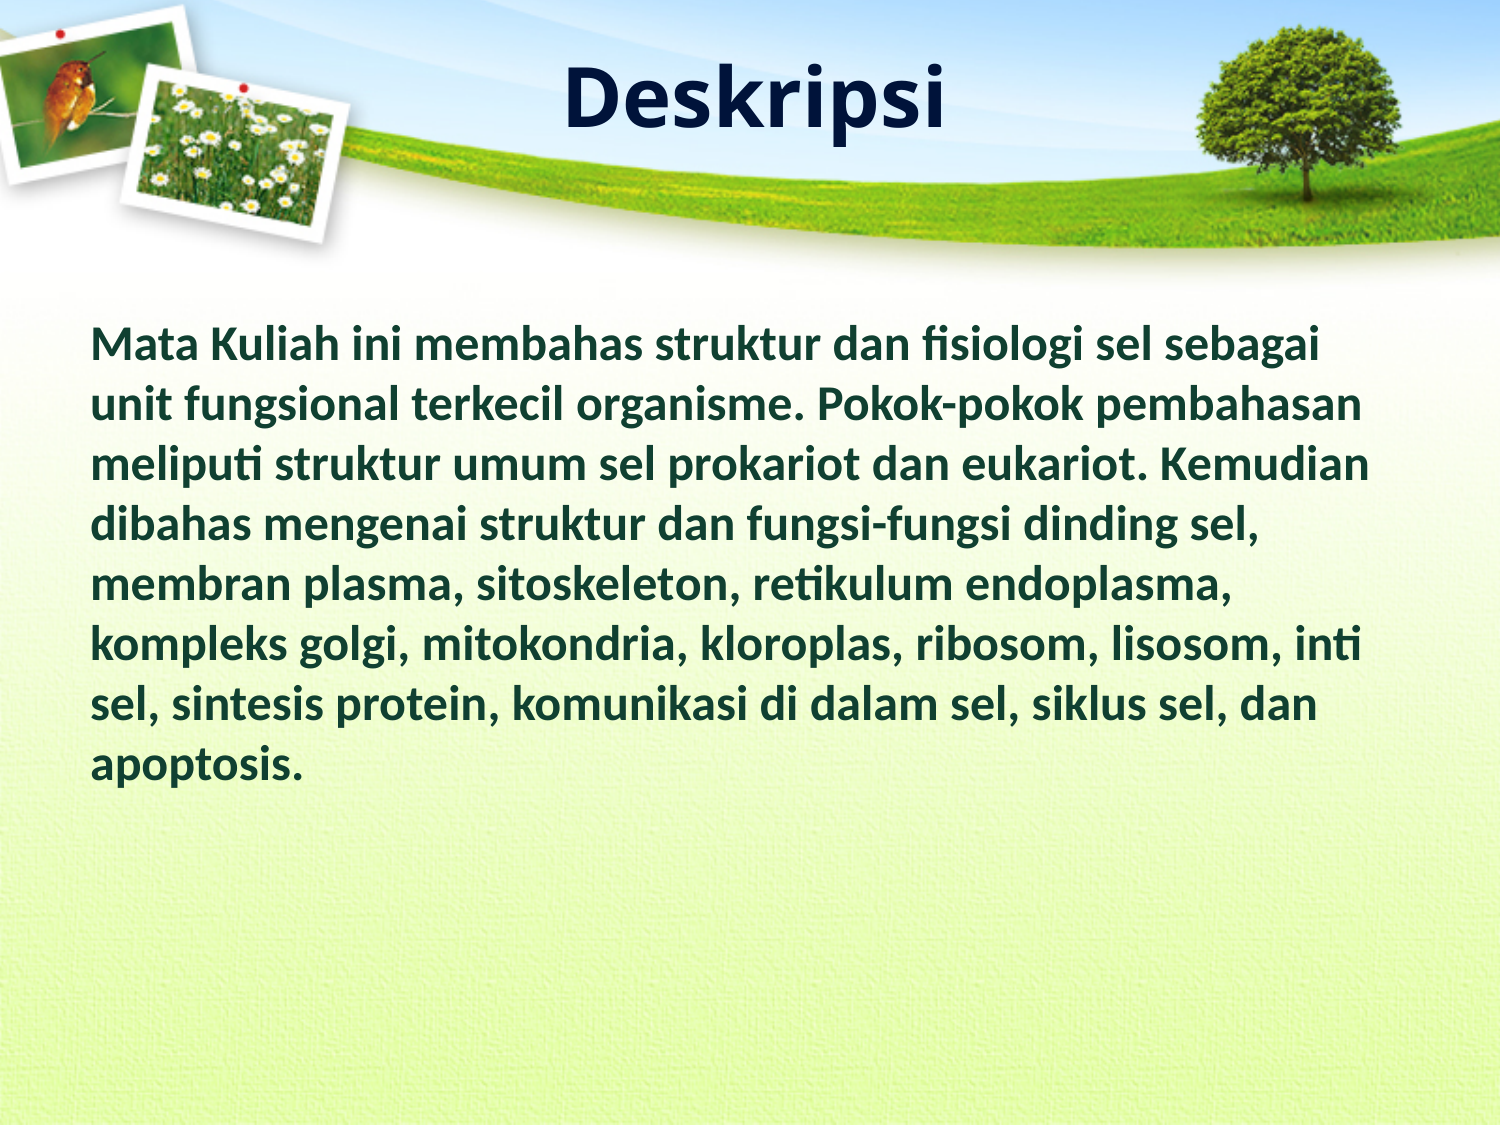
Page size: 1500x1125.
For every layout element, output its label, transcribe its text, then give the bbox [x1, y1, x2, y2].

picture [0, 0, 1500, 1125]
list Mata Kuliah ini membahas struktur dan fisiologi sel sebagai unit fungsional terkecil organisme. Pokok-pokok pembahasan meliputi struktur umum sel prokariot dan eukariot. Kemudian dibahas mengenai struktur dan fungsi-fungsi dinding sel, membran plasma, sitoskeleton, retikulum endoplasma, kompleks golgi, mitokondria, kloroplas, ribosom, lisosom, inti sel, sintesis protein, komunikasi di dalam sel, siklus sel, dan apoptosis. [74, 302, 1426, 1006]
title Deskripsi [79, 0, 1430, 188]
